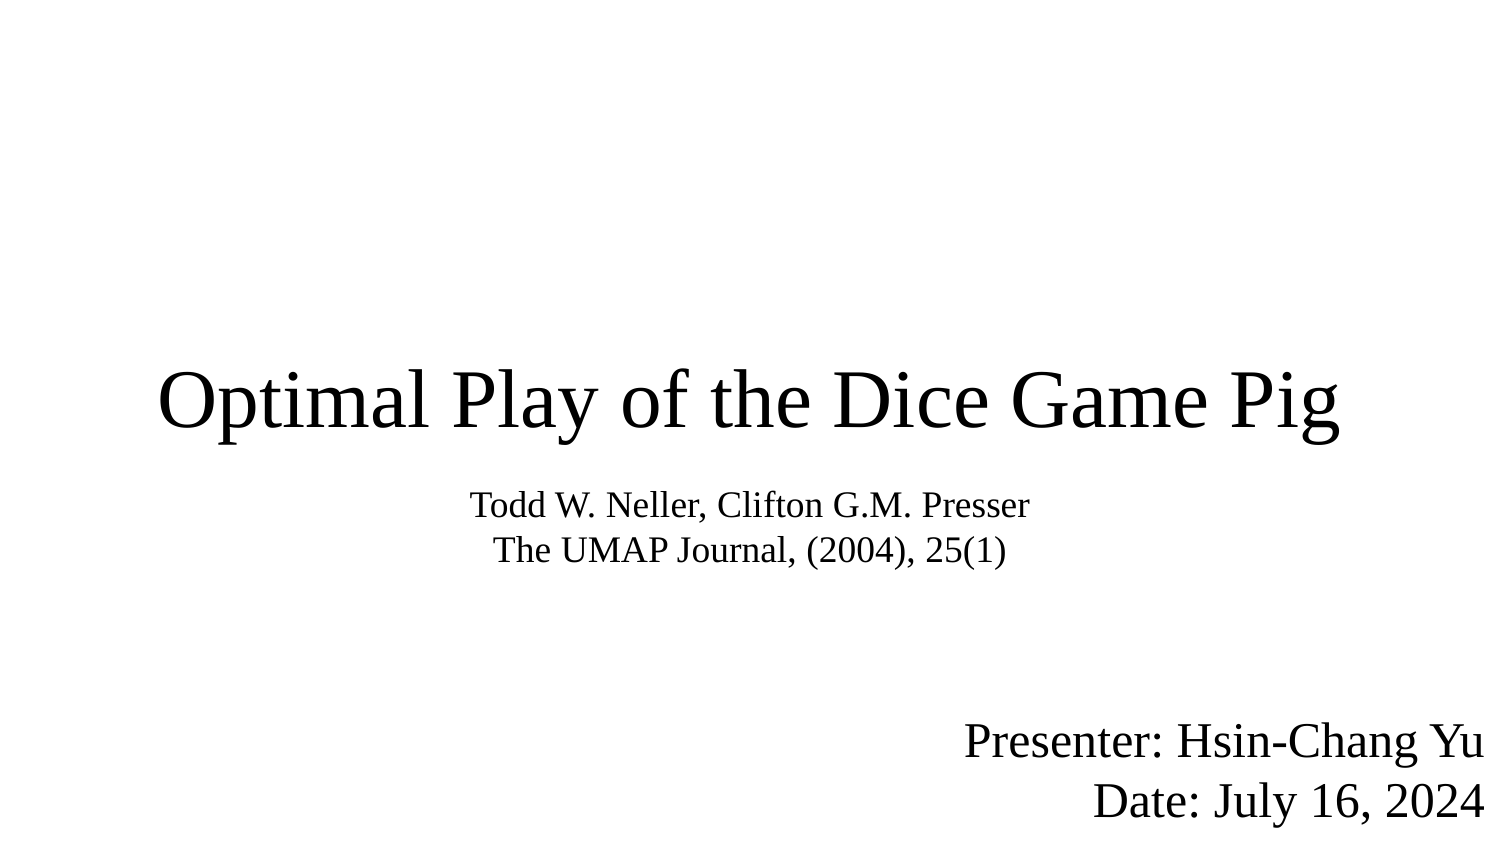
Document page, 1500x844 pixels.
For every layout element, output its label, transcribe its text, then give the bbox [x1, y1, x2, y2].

text_box Presenter: Hsin-Chang Yu Date: July 16, 2024 [806, 692, 1500, 843]
subtitle Todd W. Neller, Clifton G.M. Presser The UMAP Journal, (2004), 25(1) [51, 464, 1449, 595]
title Optimal Play of the Dice Game Pig [51, 122, 1449, 459]
